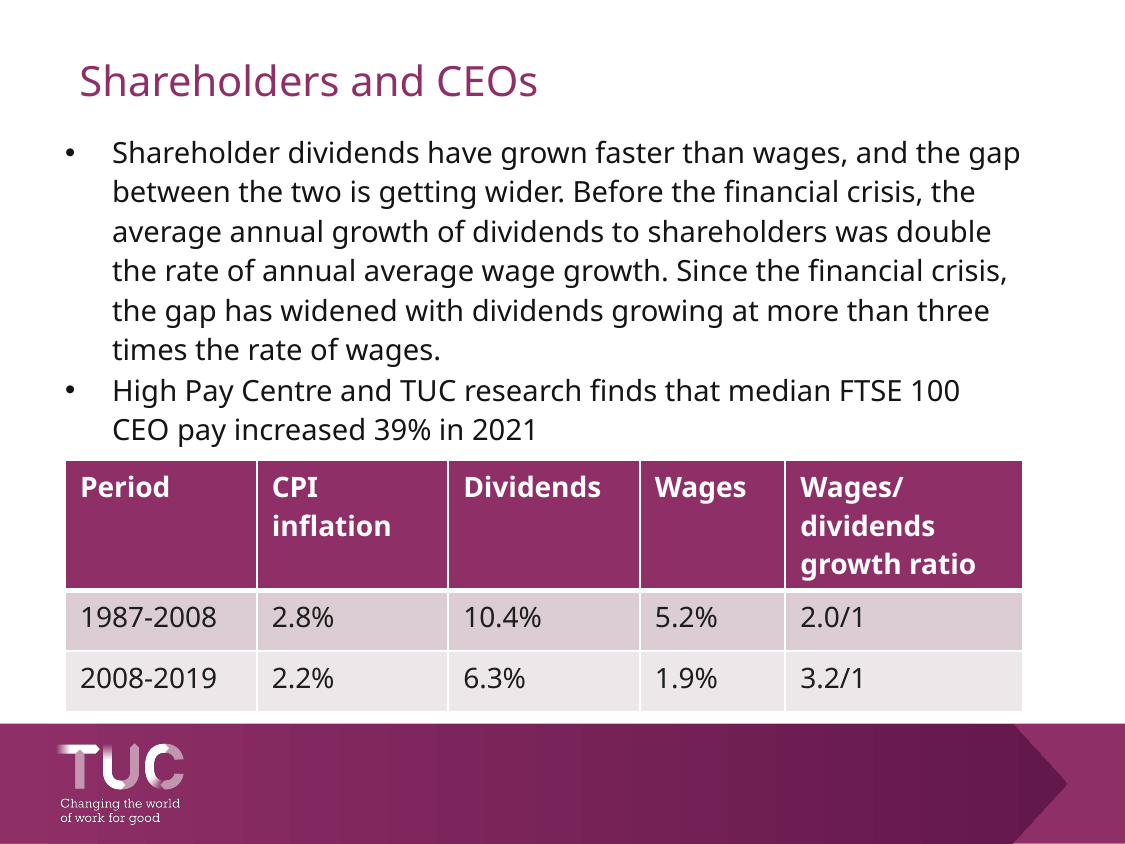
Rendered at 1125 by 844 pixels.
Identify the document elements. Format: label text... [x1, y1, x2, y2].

table_cell 3.2/1 [786, 652, 1022, 711]
table_header Wages [641, 461, 784, 588]
picture [56, 743, 184, 825]
table_cell 2.2% [258, 652, 447, 711]
table_cell 2008-2019 [66, 652, 256, 711]
text_box Shareholder dividends have grown faster than wages, and the gap between the two is getting wider. Before the financial crisis, the average annual growth of dividends to shareholders was double the rate of annual average wage growth. Since the financial crisis, the gap has widened with dividends growing at more than three times the rate of wages. High Pay Centre and TUC research finds that median FTSE 100 CEO pay increased 39% in 2021 [65, 129, 1024, 422]
table_header Dividends [449, 461, 639, 588]
table_header CPI inflation [258, 461, 447, 588]
table_cell 2.0/1 [786, 593, 1022, 650]
table_cell 5.2% [641, 593, 784, 650]
table_header Period [66, 461, 256, 588]
title Shareholders and CEOs [79, 27, 1038, 106]
table_cell 1987-2008 [66, 593, 256, 650]
table_cell 6.3% [449, 652, 639, 711]
table_cell 10.4% [449, 593, 639, 650]
table_cell 1.9% [641, 652, 784, 711]
table_cell 2.8% [258, 593, 447, 650]
table_header Wages/dividends growth ratio [786, 461, 1022, 588]
